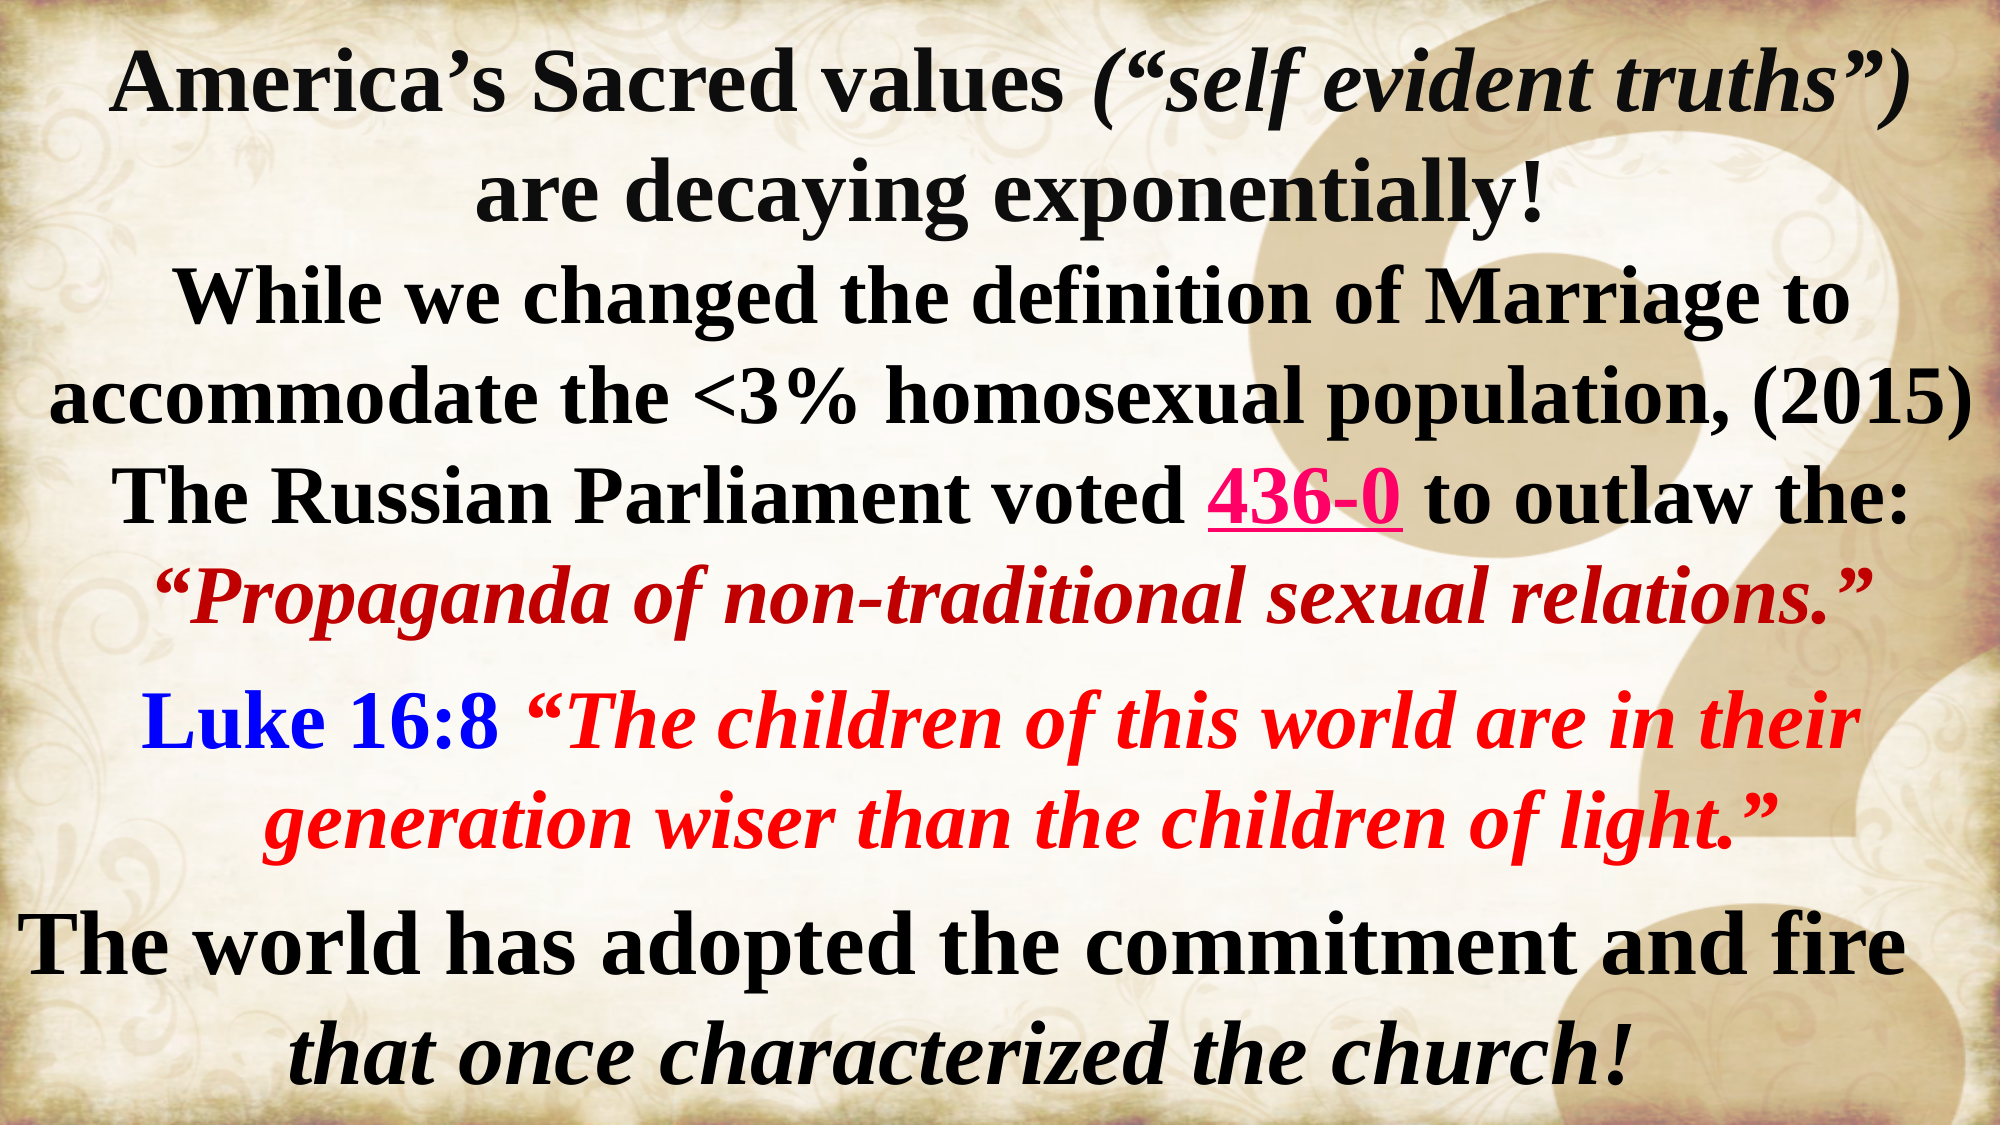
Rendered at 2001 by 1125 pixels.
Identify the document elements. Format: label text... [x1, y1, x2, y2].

list America’s Sacred values (“self evident truths”) are decaying exponentially! While we changed the definition of Marriage to accommodate the <3% homosexual population, (2015) The Russian Parliament voted 436-0 to outlaw the: “Propaganda of non-traditional sexual relations.” Luke 16:8 “The children of this world are in their generation wiser than the children of light.” [24, 12, 2000, 955]
text_box The world has adopted the commitment and fire that once characterized the church! [0, 875, 1975, 1110]
